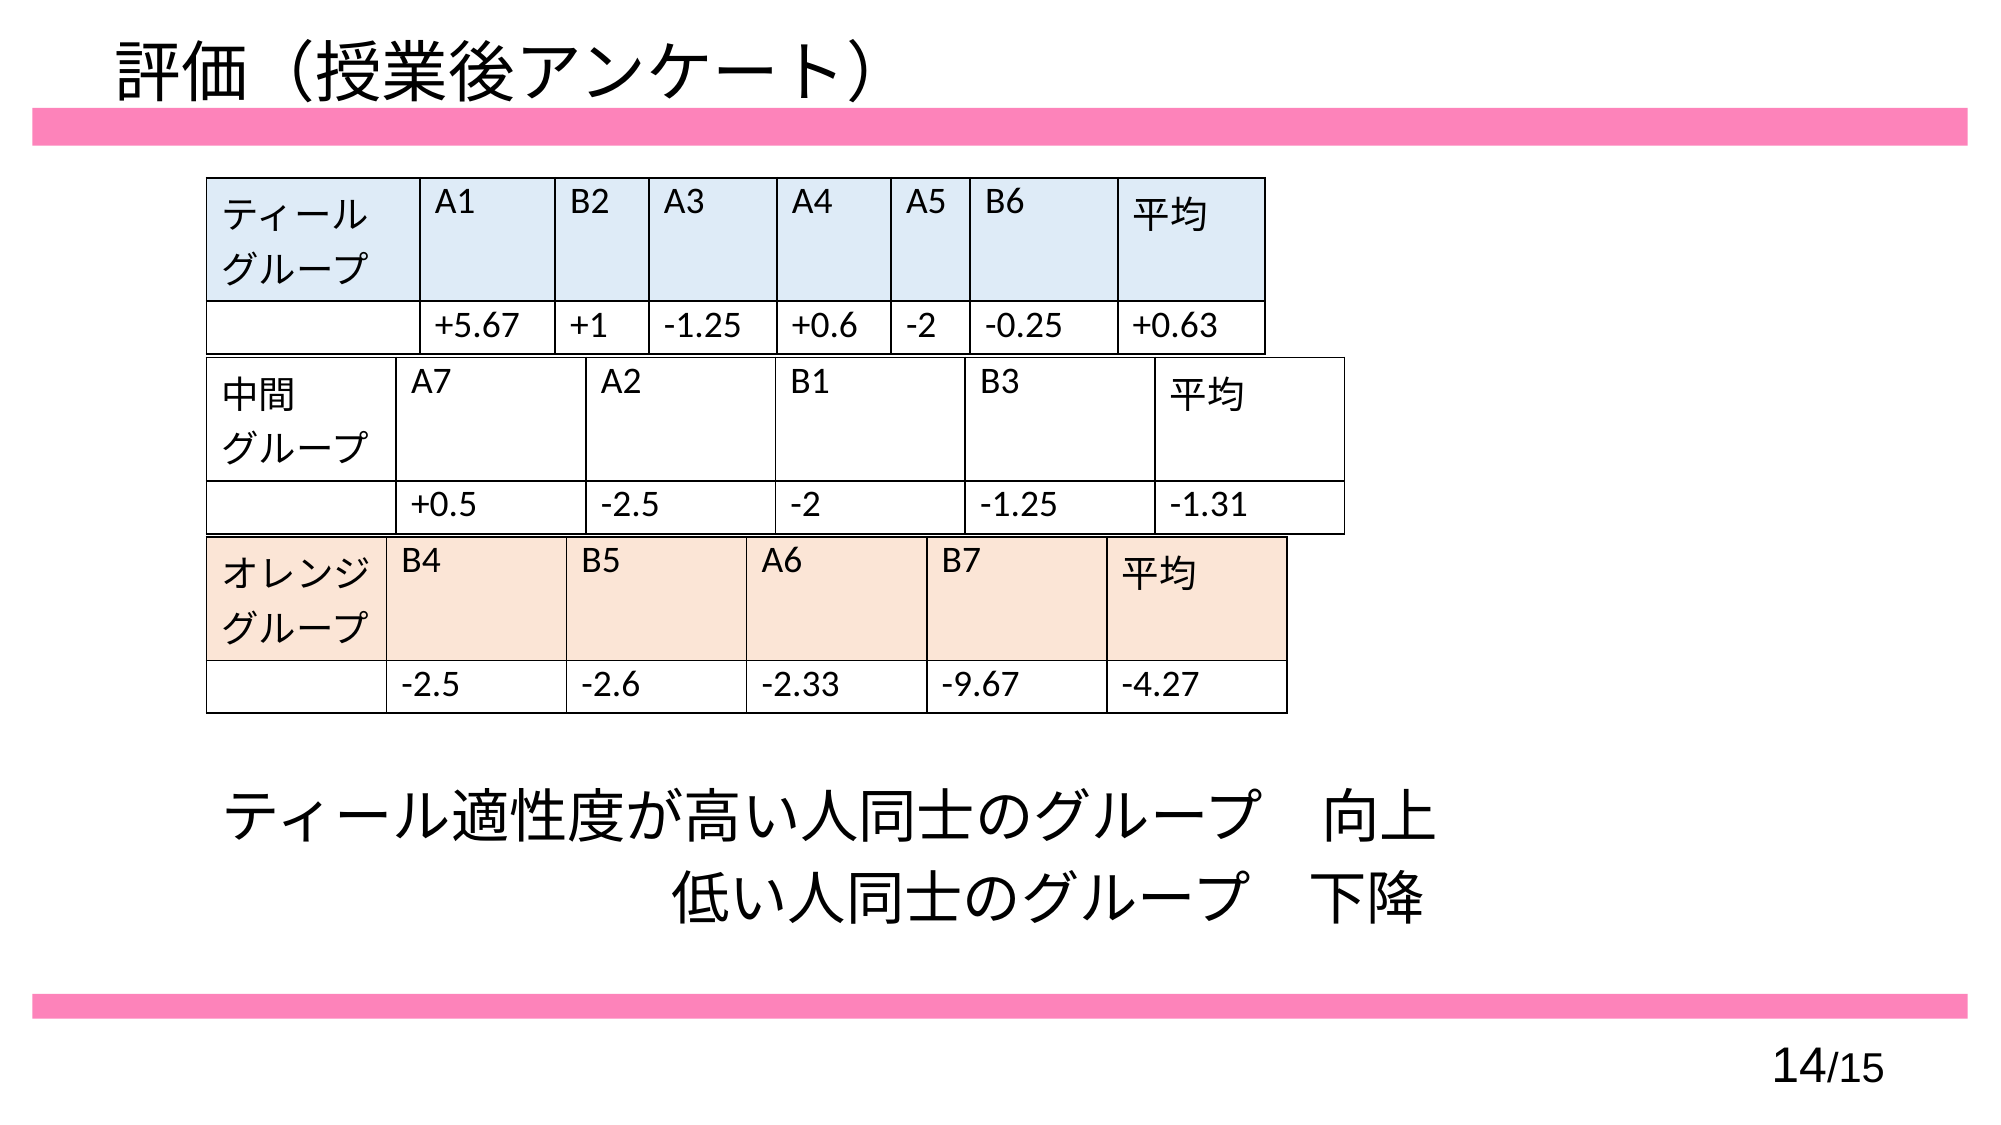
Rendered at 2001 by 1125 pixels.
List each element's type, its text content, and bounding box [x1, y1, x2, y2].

table_header オレンジグループ [207, 538, 386, 660]
table_header A2 [587, 358, 775, 480]
slide_number 14/15 [1433, 1024, 1900, 1103]
table_cell -4.27 [1108, 661, 1286, 712]
table_cell -0.25 [971, 302, 1117, 353]
table_cell -1.25 [650, 302, 776, 353]
table_cell -2.5 [387, 661, 566, 712]
table_header A4 [778, 179, 890, 300]
table_cell +0.63 [1119, 302, 1264, 353]
table_header A1 [421, 179, 554, 300]
table_header 中間 グループ [207, 358, 395, 480]
table_cell +1 [556, 302, 648, 353]
table_cell -2 [892, 302, 969, 353]
table_cell -9.67 [928, 661, 1106, 712]
list ティール適性度が高い人同士のグループ 向上 低い人同士のグループ 下降 [206, 771, 1886, 964]
table_header 平均 [1119, 179, 1264, 300]
table_cell -2.33 [747, 661, 926, 712]
table_cell -2 [776, 482, 964, 533]
table_header B2 [556, 179, 648, 300]
table_header B7 [928, 538, 1106, 660]
table_header B1 [776, 358, 964, 480]
table_header B4 [387, 538, 566, 660]
table_cell [207, 482, 395, 533]
table_cell [207, 302, 419, 353]
title 評価（授業後アンケート） [99, 31, 1900, 108]
table_cell +0.6 [778, 302, 890, 353]
table_header A5 [892, 179, 969, 300]
table_header A7 [397, 358, 585, 480]
table_header 平均 [1156, 358, 1344, 480]
table_header B5 [567, 538, 746, 660]
table_header ティール グループ [207, 179, 419, 300]
table_cell +5.67 [421, 302, 554, 353]
table_cell -2.6 [567, 661, 746, 712]
table_cell -1.31 [1156, 482, 1344, 533]
table_cell [207, 661, 386, 712]
table_cell -1.25 [966, 482, 1154, 533]
table_header B6 [971, 179, 1117, 300]
table_header A3 [650, 179, 776, 300]
table_header A6 [747, 538, 926, 660]
table_header B3 [966, 358, 1154, 480]
table_cell -2.5 [587, 482, 775, 533]
table_cell +0.5 [397, 482, 585, 533]
table_header 平均 [1108, 538, 1286, 660]
